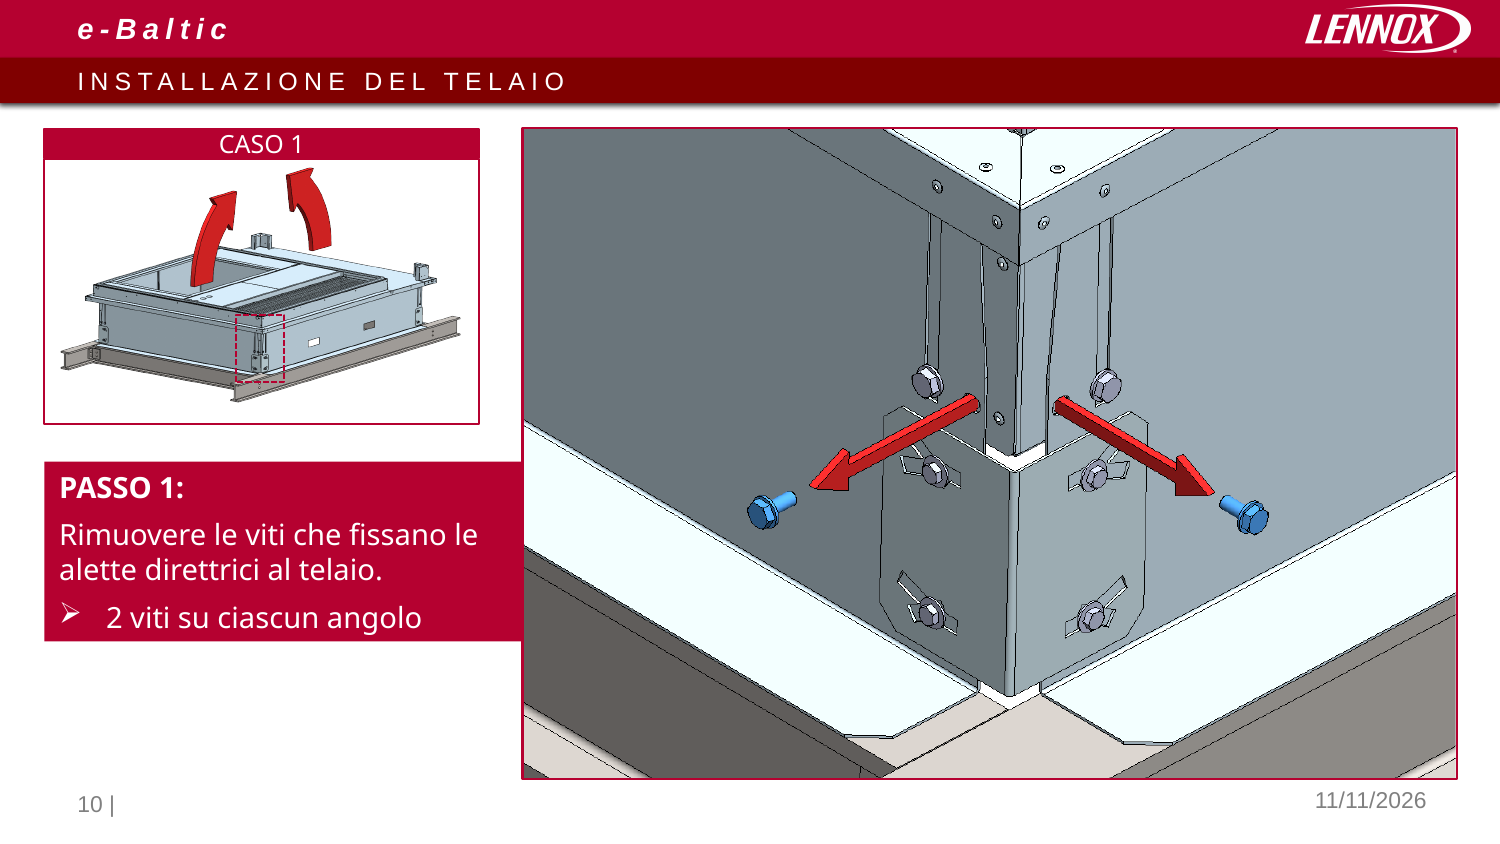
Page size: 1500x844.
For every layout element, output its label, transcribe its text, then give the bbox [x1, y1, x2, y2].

text_box PASSO 1: Rimuovere le viti che fissano le alette direttrici al telaio. 2 viti su ciascun angolo [44, 461, 518, 642]
title e-Baltic [62, 0, 1462, 57]
picture [1462, 4, 1471, 53]
picture [523, 128, 1456, 778]
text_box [43, 128, 480, 425]
slide_number 10 | [62, 781, 289, 816]
subtitle INSTALLAZIONE DEL TELAIO [62, 57, 1462, 103]
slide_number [1091, 788, 1442, 816]
